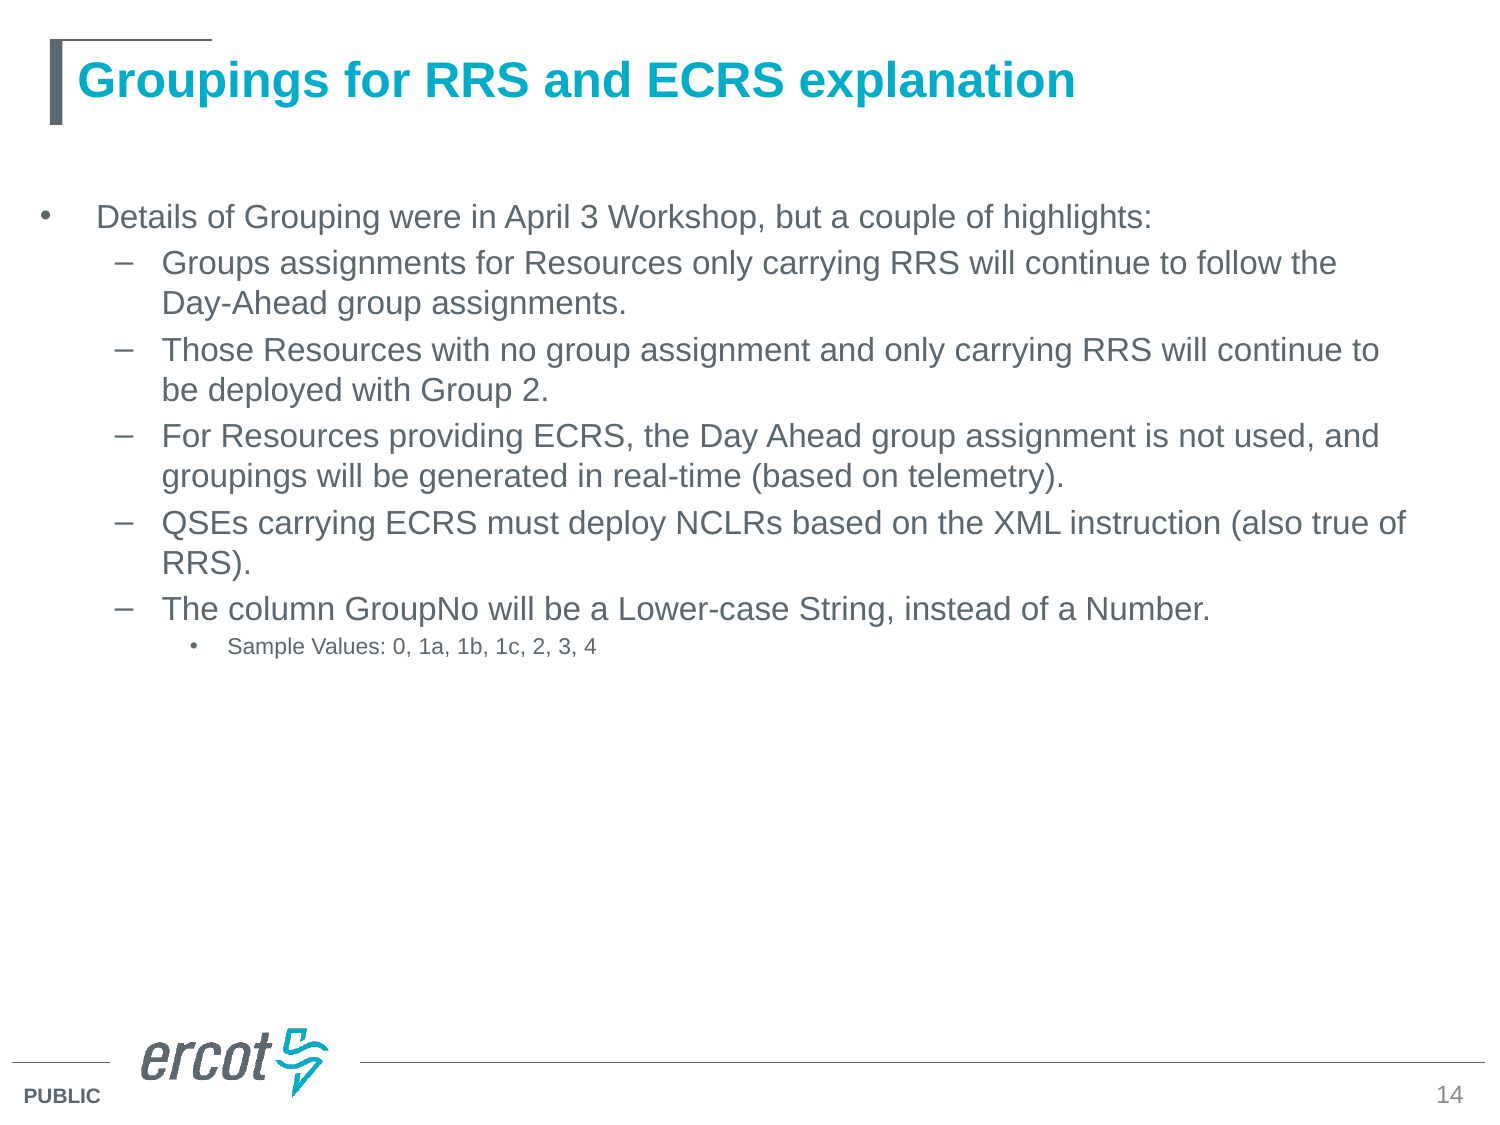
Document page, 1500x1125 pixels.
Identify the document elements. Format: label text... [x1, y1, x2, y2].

slide_number 14 [1412, 1076, 1488, 1112]
list Details of Grouping were in April 3 Workshop, but a couple of highlights: Groups assignments for Resources only carrying RRS will continue to follow the Day-Ahead group assignments. Those Resources with no group assignment and only carrying RRS will continue to be deployed with Group 2. For Resources providing ECRS, the Day Ahead group assignment is not used, and groupings will be generated in real-time (based on telemetry). QSEs carrying ECRS must deploy NCLRs based on the XML instruction (also true of RRS). The column GroupNo will be a Lower-case String, instead of a Number. Sample Values: 0, 1a, 1b, 1c, 2, 3, 4 [24, 187, 1425, 975]
picture [137, 1024, 332, 1100]
title Groupings for RRS and ECRS explanation [62, 39, 1450, 163]
